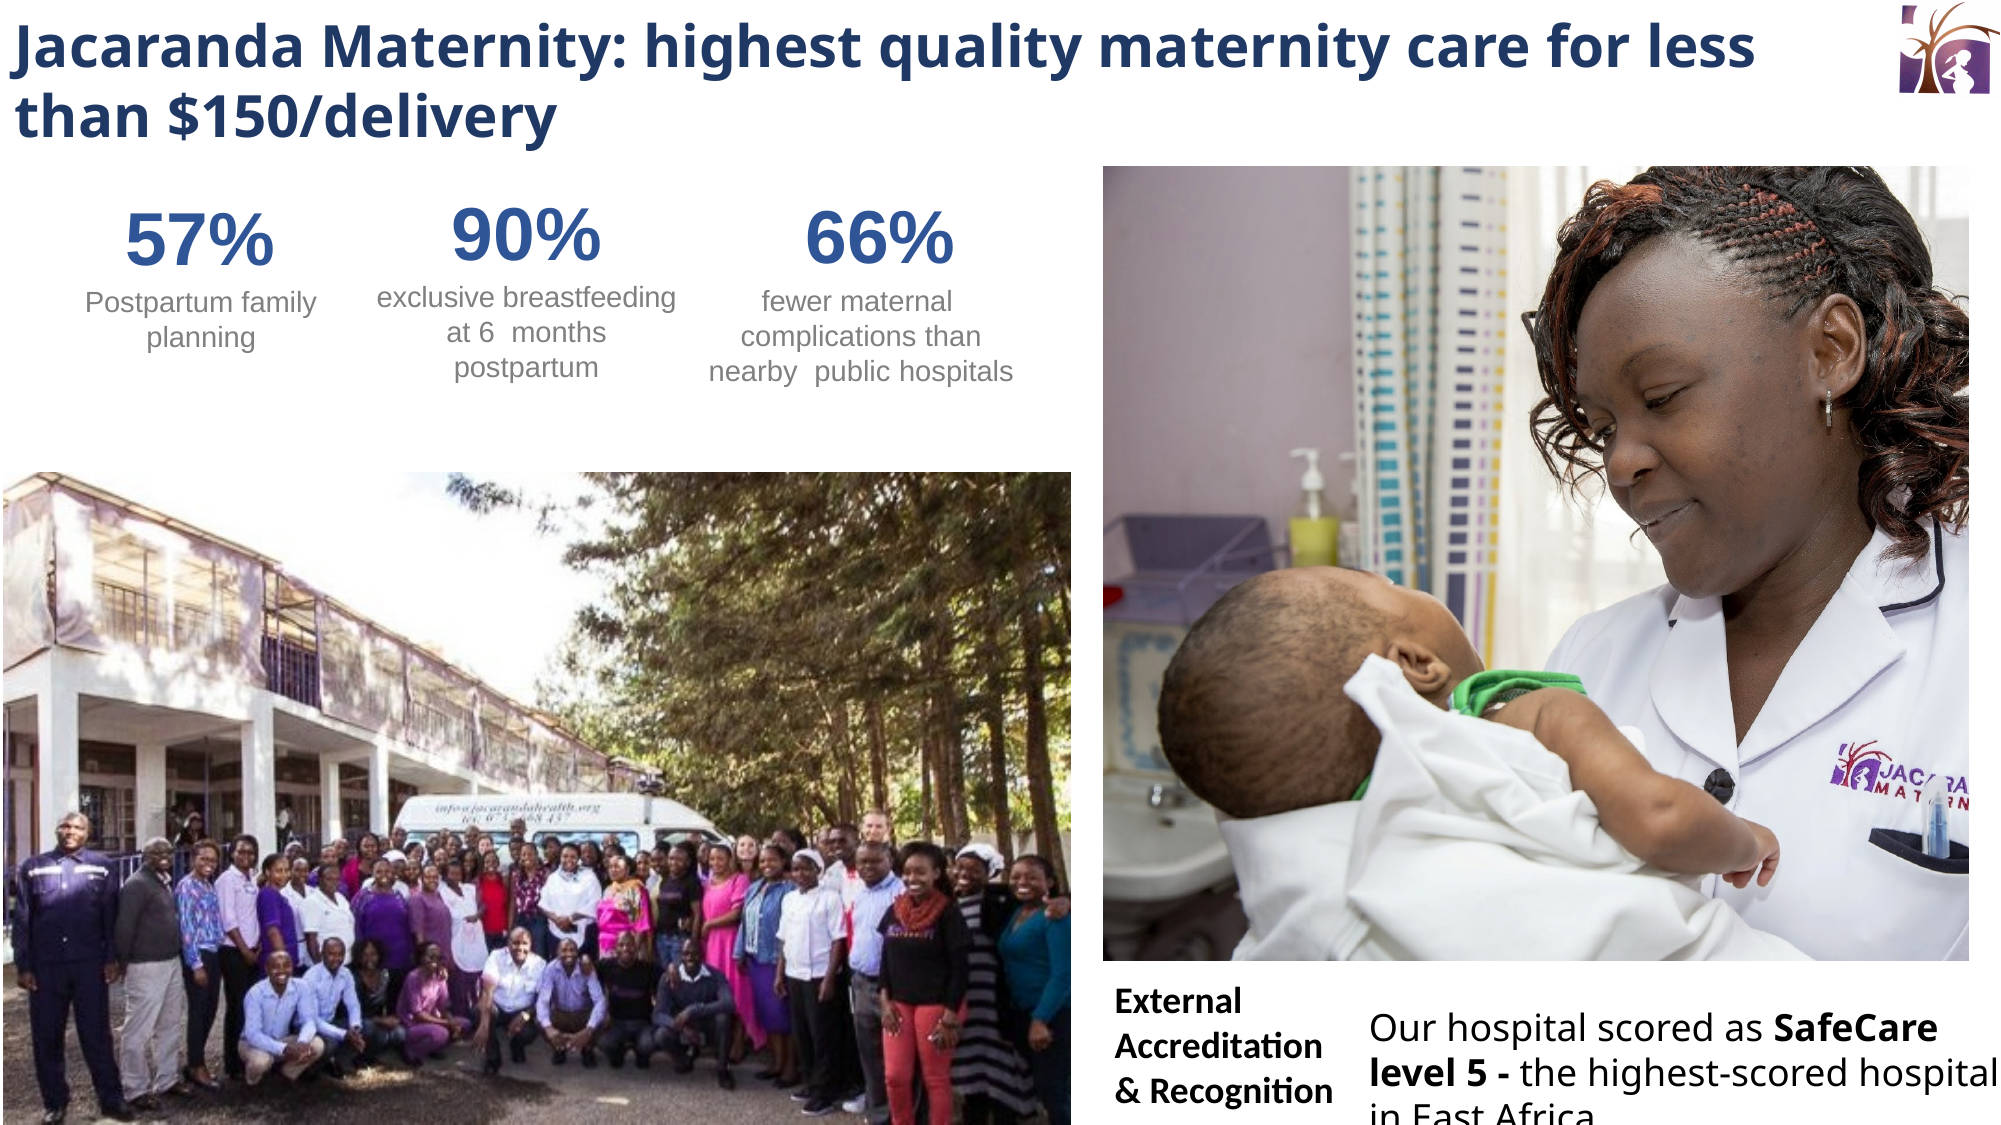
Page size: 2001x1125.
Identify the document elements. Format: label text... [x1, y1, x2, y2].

picture [1099, 166, 1969, 961]
text_box Jacaranda Maternity: highest quality maternity care for less than $150/delivery [0, 1, 1863, 157]
picture [1897, 0, 2000, 100]
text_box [0, 169, 1082, 1125]
text_box External Accreditation & Recognition [1099, 968, 1354, 1119]
text_box Our hospital scored as SafeCare level 5 - the highest-scored hospital in East Africa. [1354, 996, 2000, 1125]
